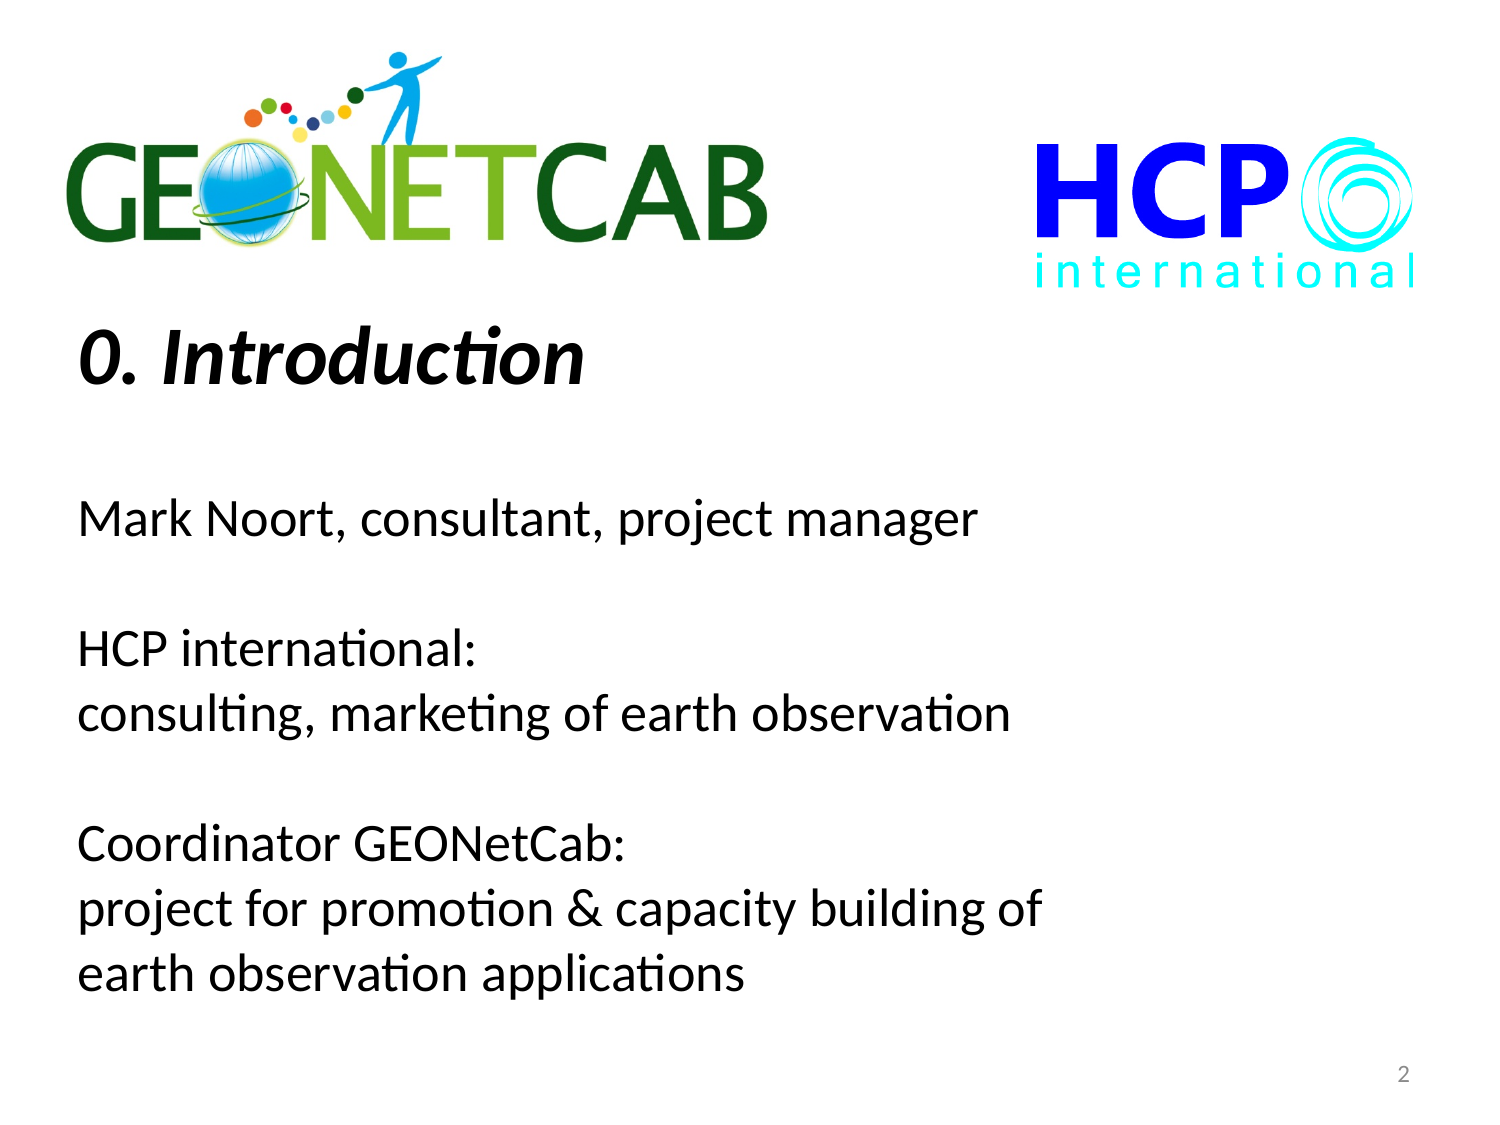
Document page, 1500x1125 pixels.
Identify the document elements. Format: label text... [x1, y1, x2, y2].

picture [1037, 137, 1413, 288]
title 0. Introduction [62, 262, 1409, 440]
list Mark Noort, consultant, project manager HCP international: consulting, marketing of earth observation Coordinator GEONetCab: project for promotion & capacity building of earth observation applications [62, 474, 1409, 1125]
picture [62, 49, 771, 266]
slide_number 2 [1074, 1042, 1425, 1103]
